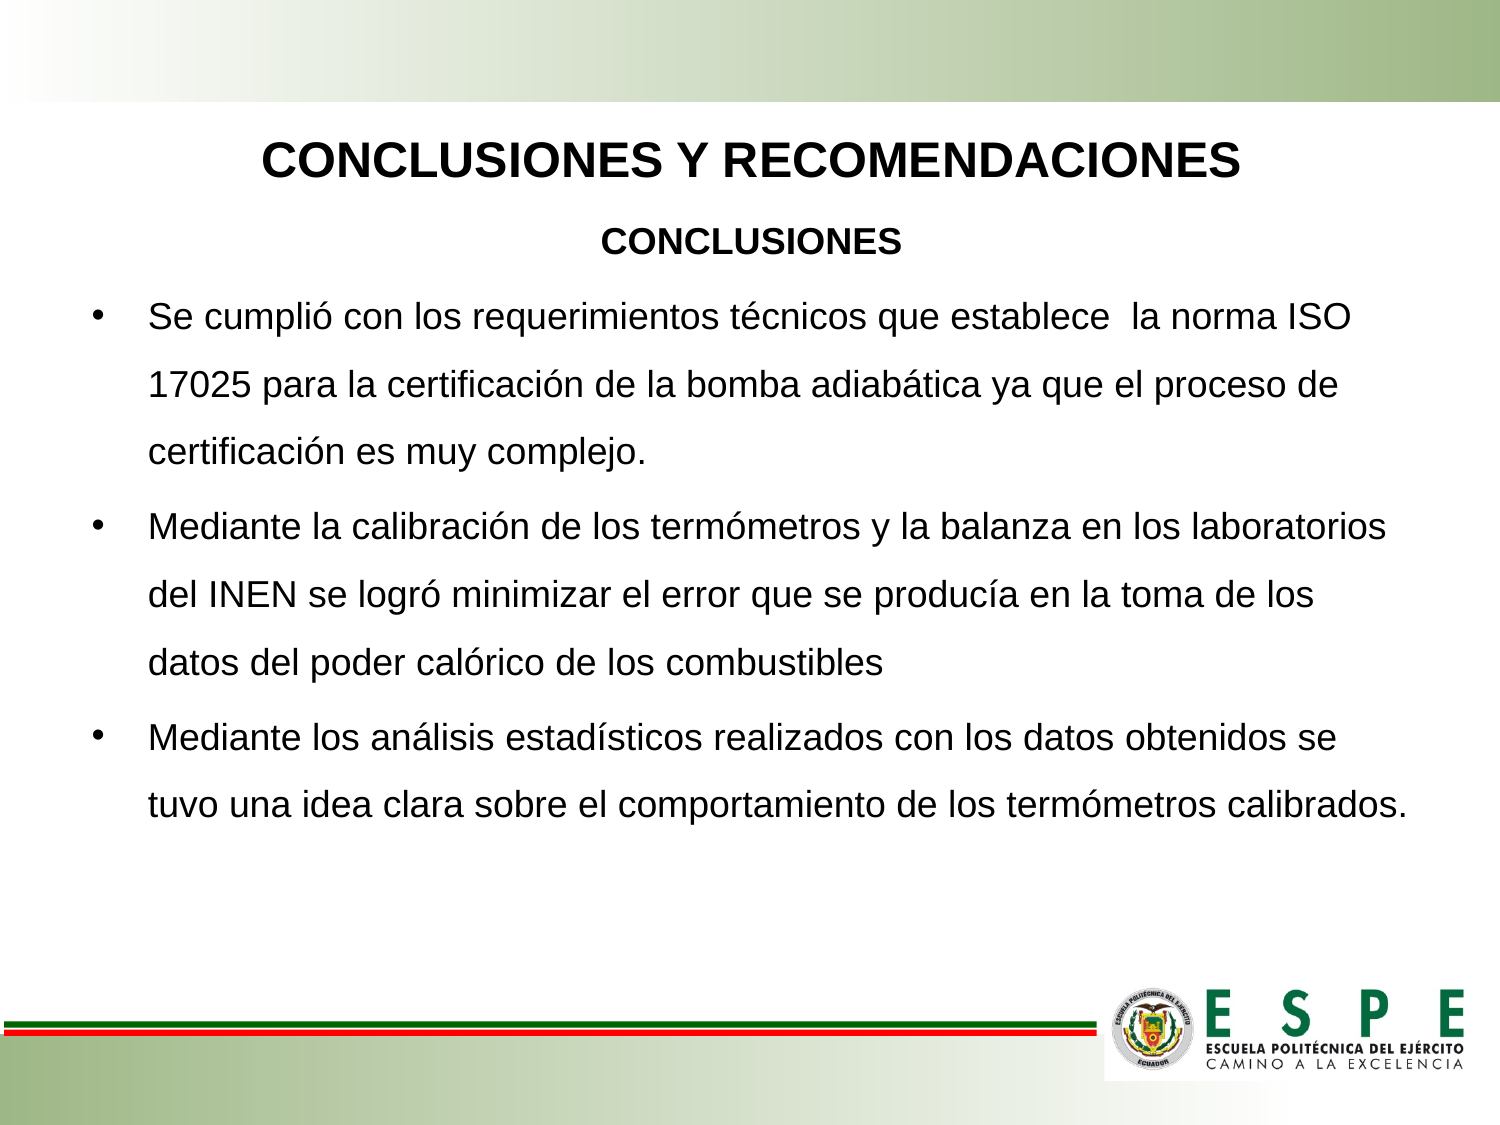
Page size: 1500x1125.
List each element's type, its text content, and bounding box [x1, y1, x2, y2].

list CONCLUSIONES Y RECOMENDACIONES CONCLUSIONES Se cumplió con los requerimientos técnicos que establece la norma ISO 17025 para la certificación de la bomba adiabática ya que el proceso de certificación es muy complejo. Mediante la calibración de los termómetros y la balanza en los laboratorios del INEN se logró minimizar el error que se producía en la toma de los datos del poder calórico de los combustibles Mediante los análisis estadísticos realizados con los datos obtenidos se tuvo una idea clara sobre el comportamiento de los termómetros calibrados. [76, 89, 1427, 833]
picture [1104, 976, 1483, 1081]
